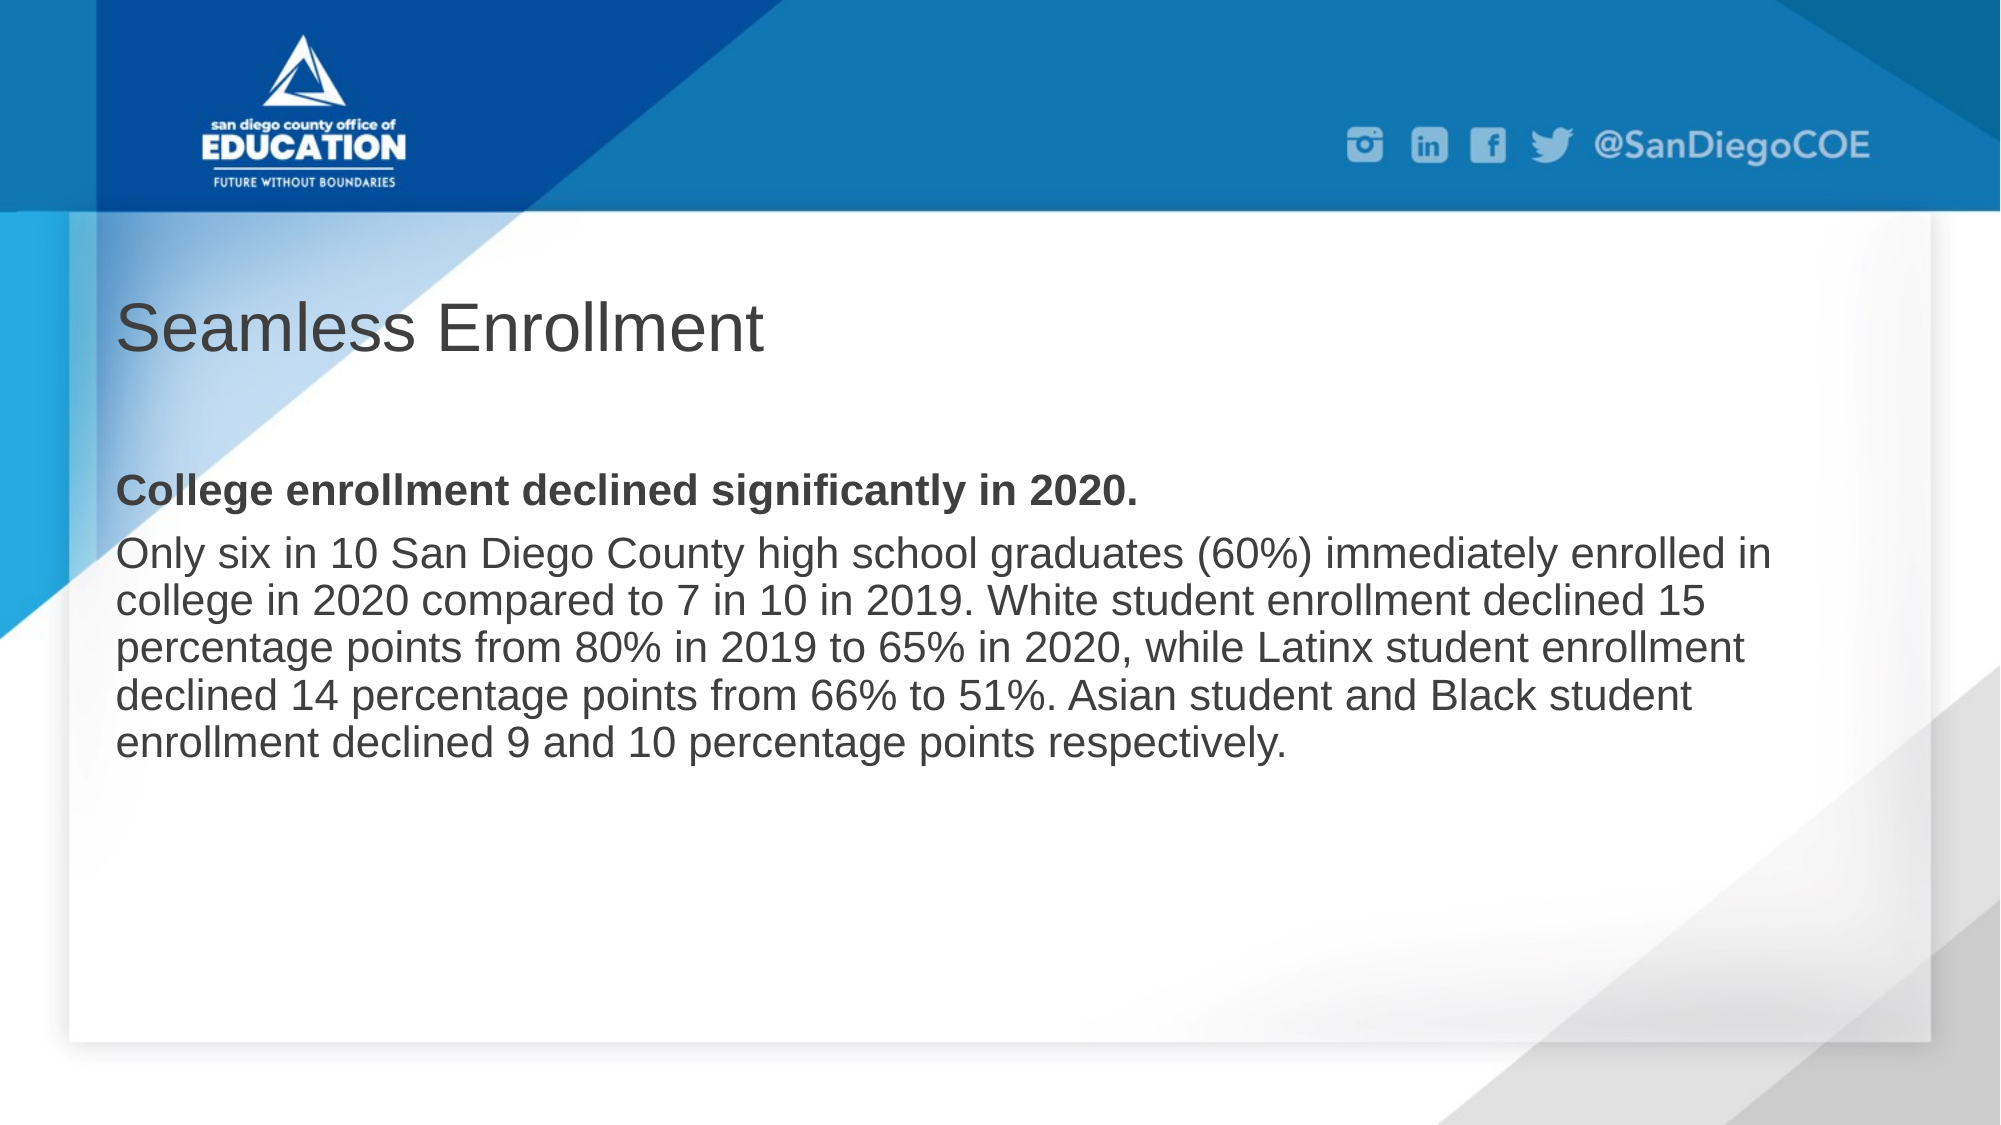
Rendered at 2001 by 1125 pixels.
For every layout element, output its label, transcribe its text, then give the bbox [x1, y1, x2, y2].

picture [0, 0, 2001, 1125]
list College enrollment declined significantly in 2020. Only six in 10 San Diego County high school graduates (60%) immediately enrolled in college in 2020 compared to 7 in 10 in 2019. White student enrollment declined 15 percentage points from 80% in 2019 to 65% in 2020, while Latinx student enrollment declined 14 percentage points from 66% to 51%. Asian student and Black student enrollment declined 9 and 10 percentage points respectively. [100, 460, 1863, 1080]
title Seamless Enrollment [100, 220, 1863, 438]
